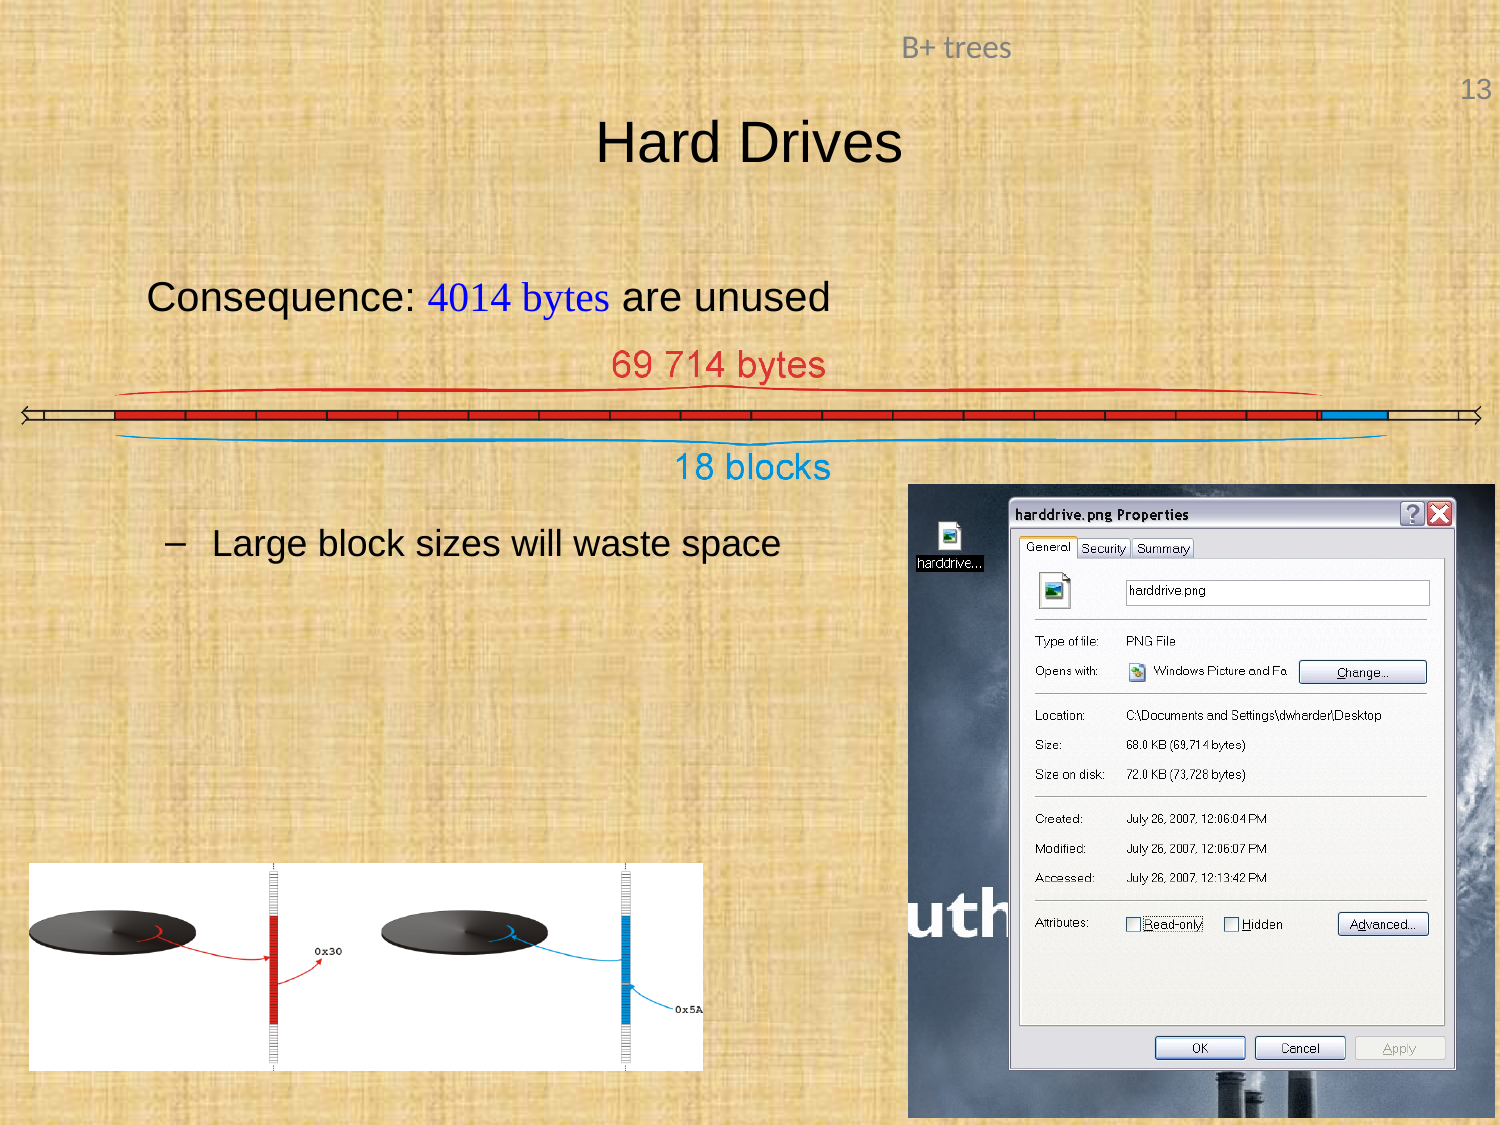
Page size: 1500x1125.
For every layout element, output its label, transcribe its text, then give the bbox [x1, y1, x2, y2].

list Consequence: 4014 bytes are unused Large block sizes will waste space [74, 489, 902, 1006]
picture [0, 0, 1500, 1125]
list Consequence: 4014 bytes are unused Large block sizes will waste space [74, 262, 1426, 344]
title Hard Drives [74, 44, 1426, 233]
